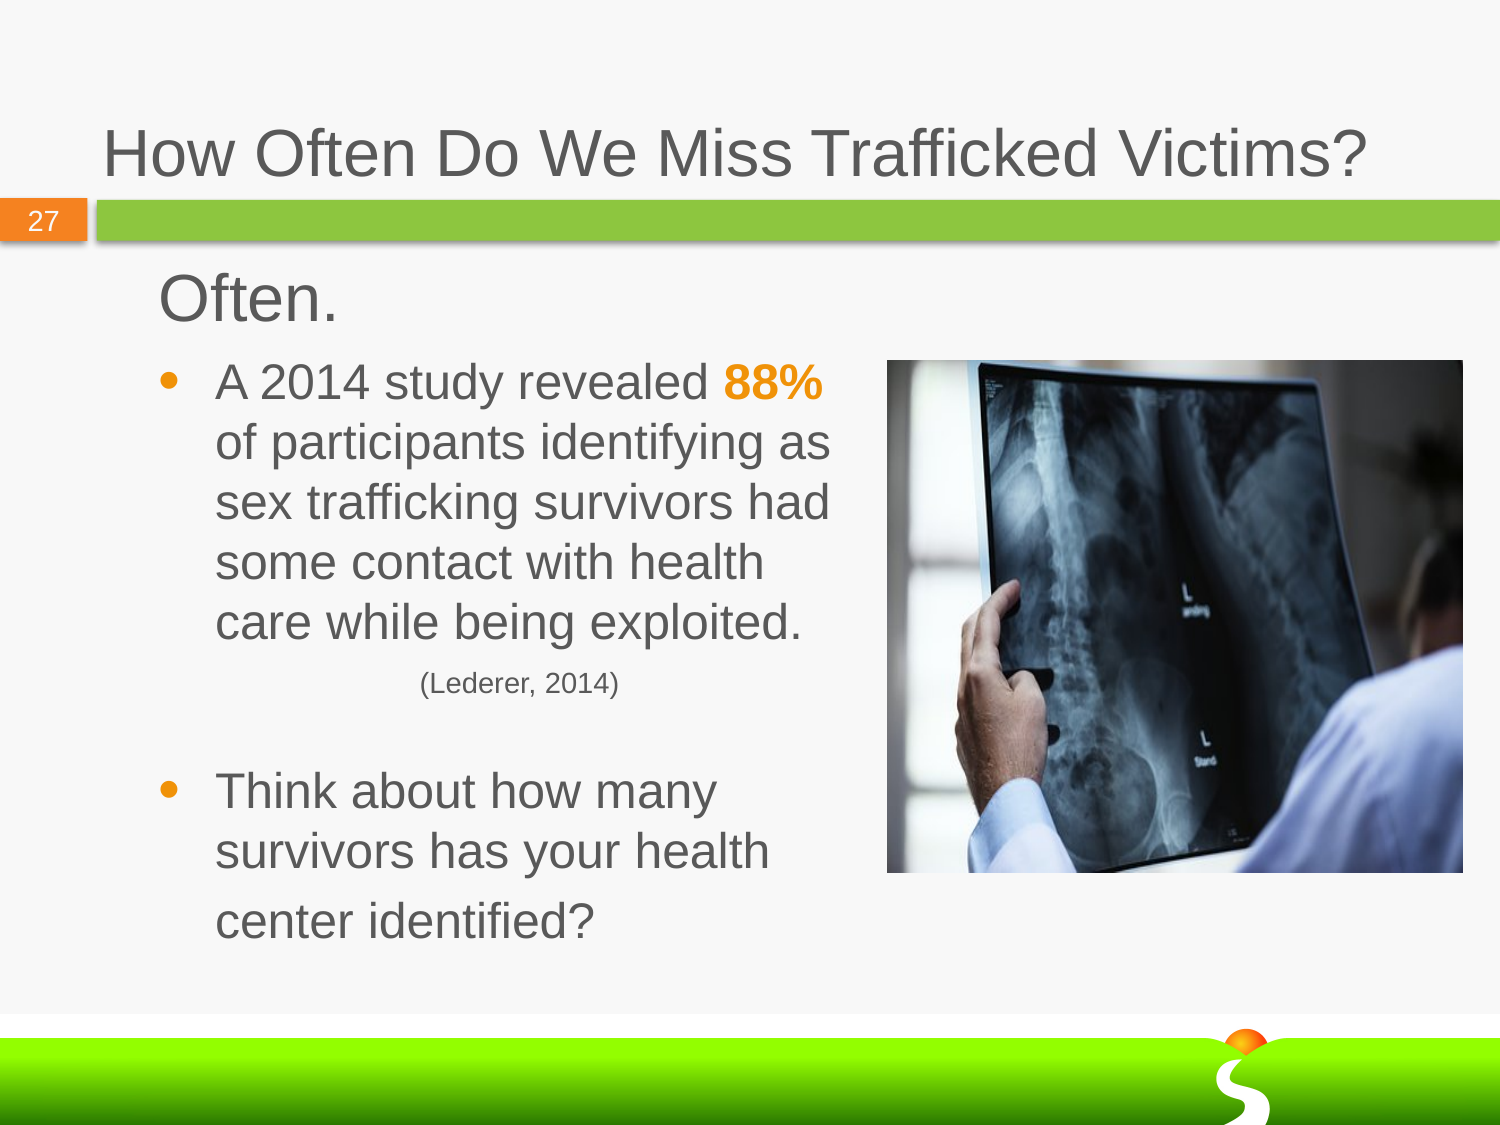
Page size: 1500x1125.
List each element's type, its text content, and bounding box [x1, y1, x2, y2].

picture [0, 1014, 1500, 1125]
picture [887, 359, 1464, 873]
list Often. A 2014 study revealed 88% of participants identifying as sex trafficking survivors had some contact with health care while being exploited. (Lederer, 2014) Think about how many survivors has your health center identified? [87, 247, 863, 986]
title How Often Do We Miss Trafficked Victims? [87, 74, 1439, 226]
